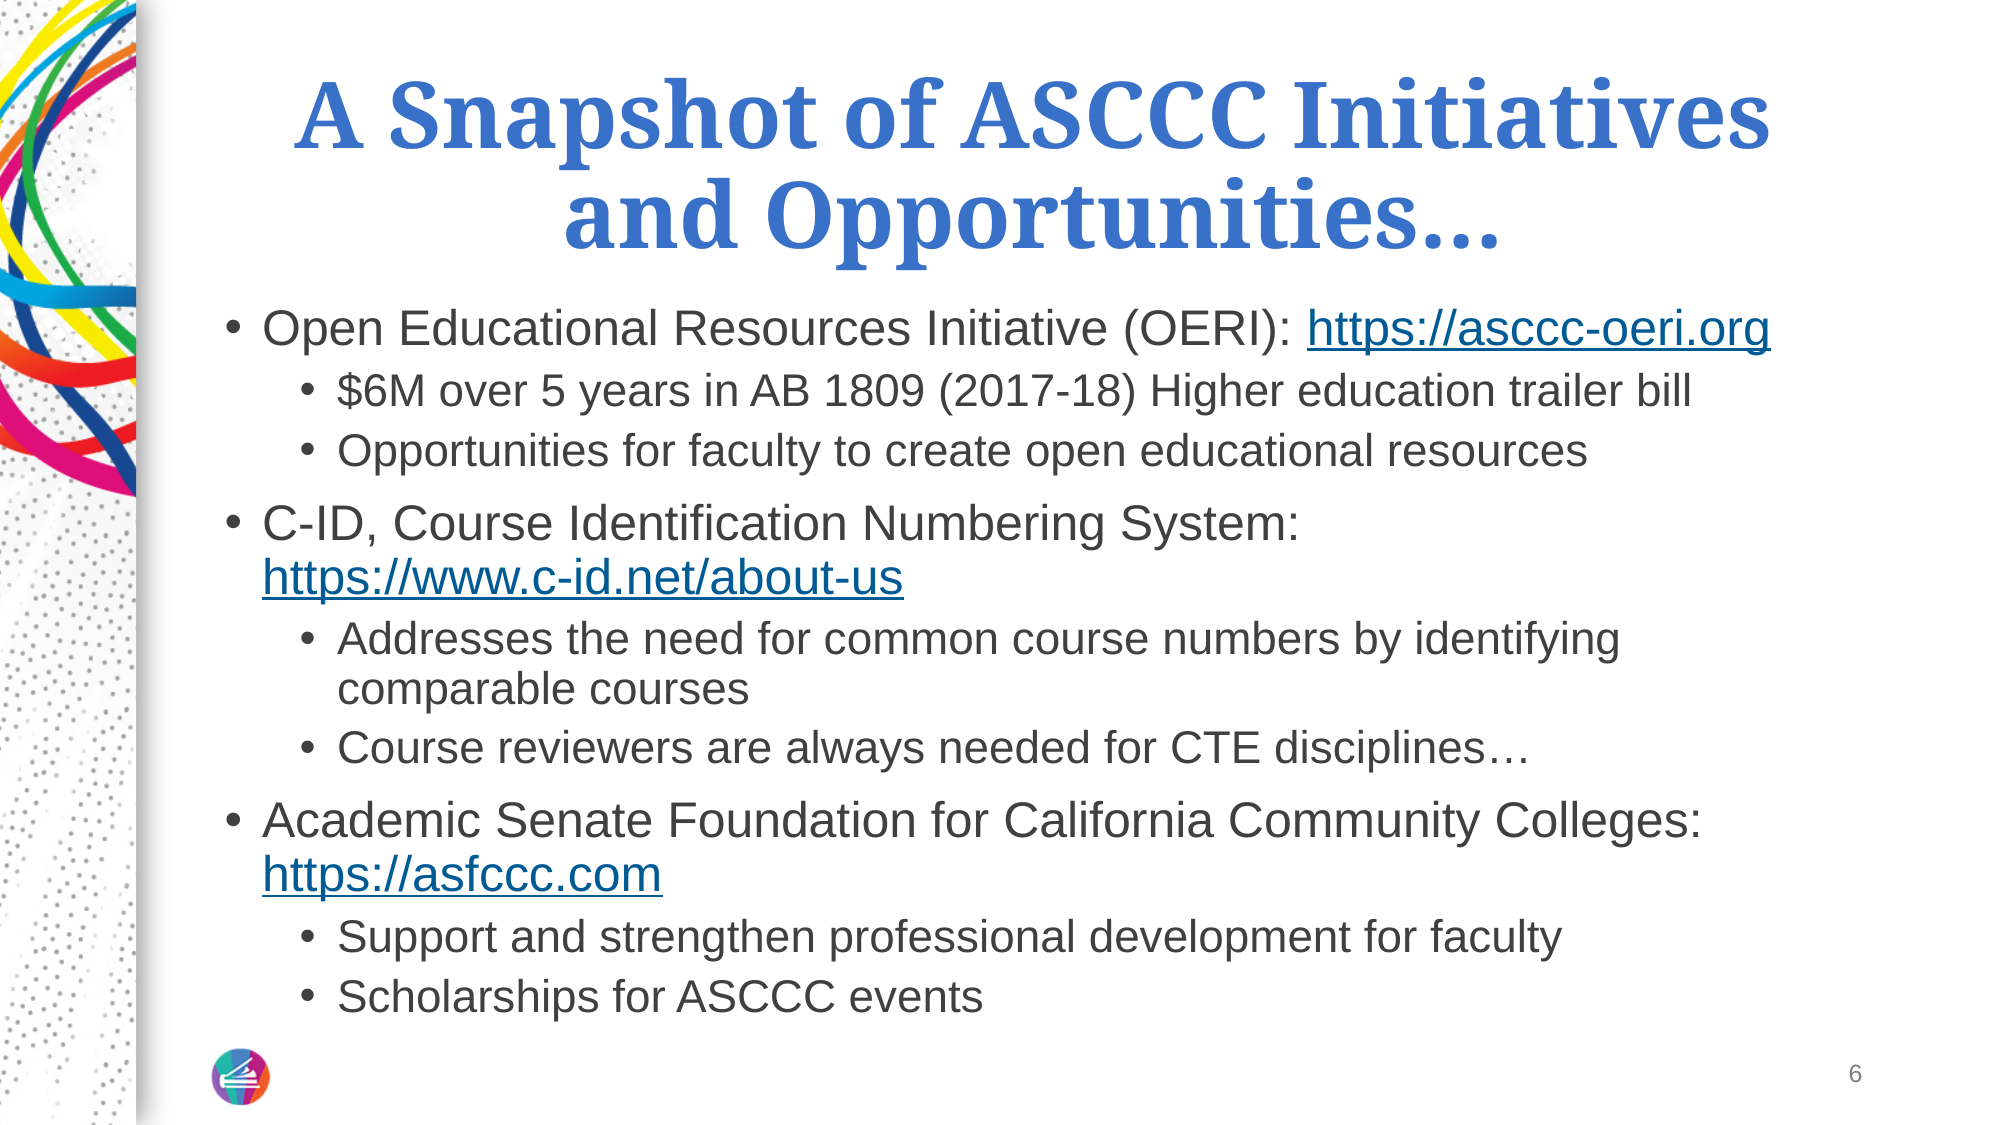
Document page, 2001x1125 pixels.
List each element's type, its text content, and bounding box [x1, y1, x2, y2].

title A Snapshot of ASCCC Initiatives and Opportunities… [209, 59, 1858, 278]
picture [0, 11, 137, 1125]
slide_number 6 [1712, 1042, 1863, 1103]
picture [0, 0, 137, 108]
list Open Educational Resources Initiative (OERI): https://asccc-oeri.org $6M over 5 years in AB 1809 (2017-18) Higher education trailer bill Opportunities for faculty to create open educational resources C-ID, Course Identification Numbering System: https://www.c-id.net/about-us Addresses the need for common course numbers by identifying comparable courses Course reviewers are always needed for CTE disciplines… Academic Senate Foundation for California Community Colleges: https://asfccc.com Support and strengthen professional development for faculty Scholarships for ASCCC events [209, 294, 1860, 1020]
picture [209, 1046, 272, 1108]
